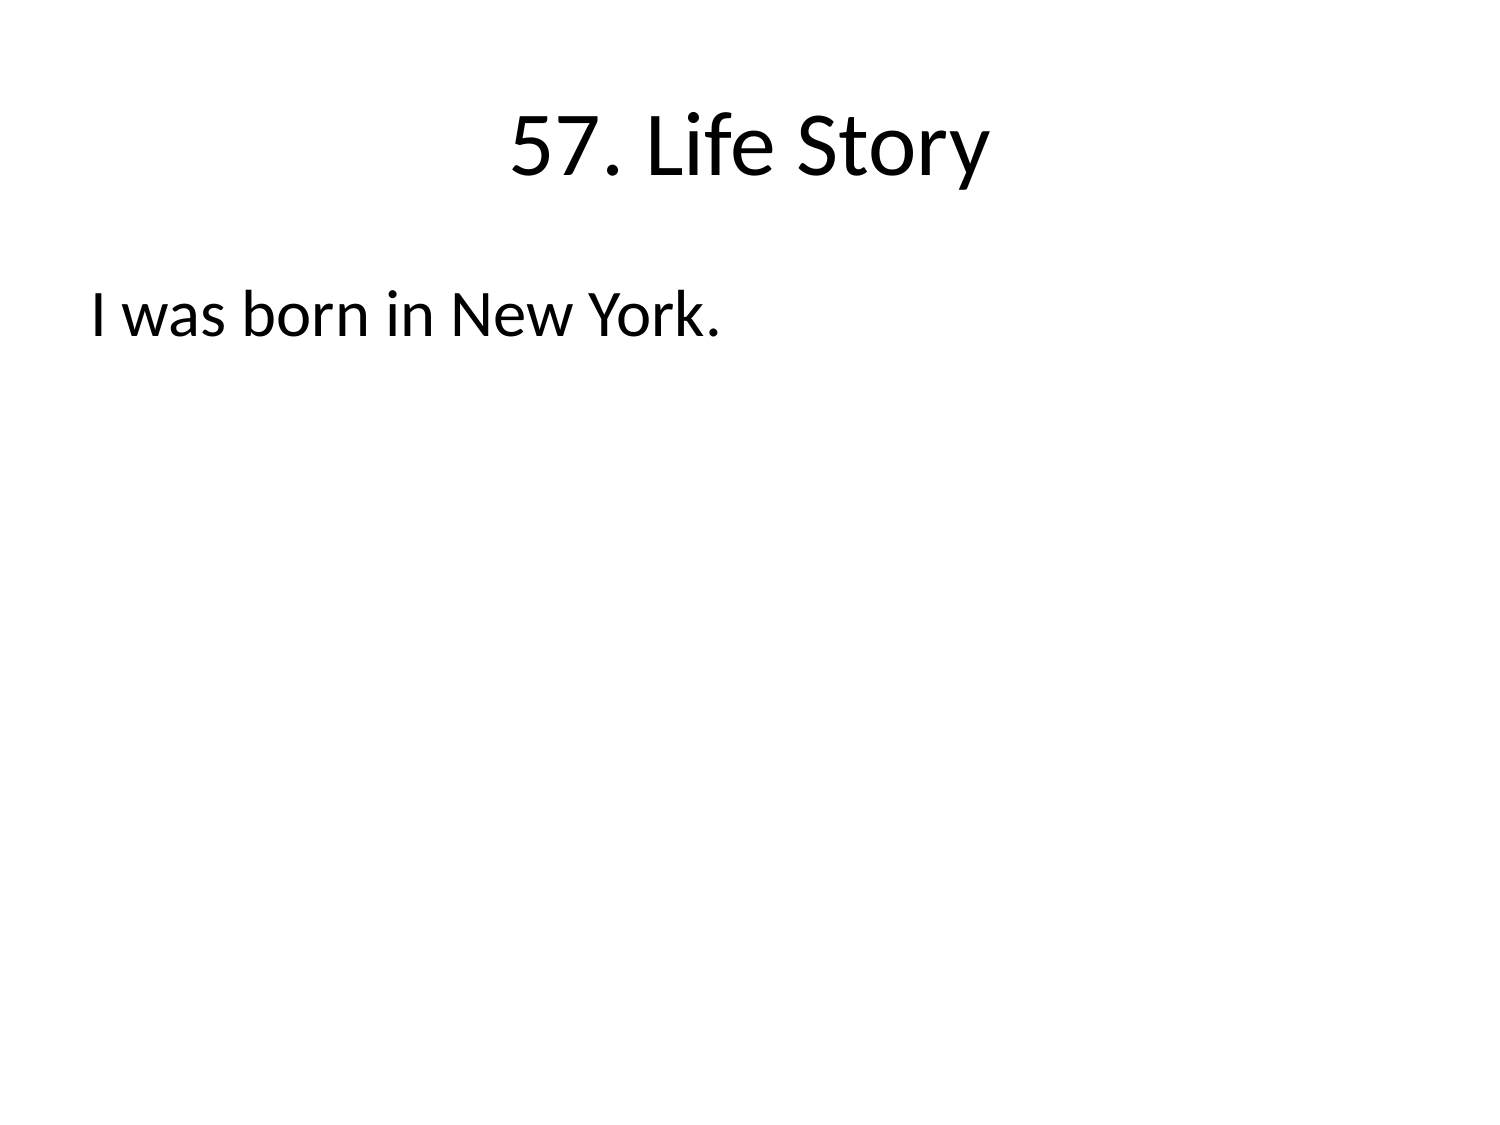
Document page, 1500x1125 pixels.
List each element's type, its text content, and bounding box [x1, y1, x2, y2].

list I was born in New York. [75, 262, 1425, 1005]
title 57. Life Story [75, 45, 1425, 233]
